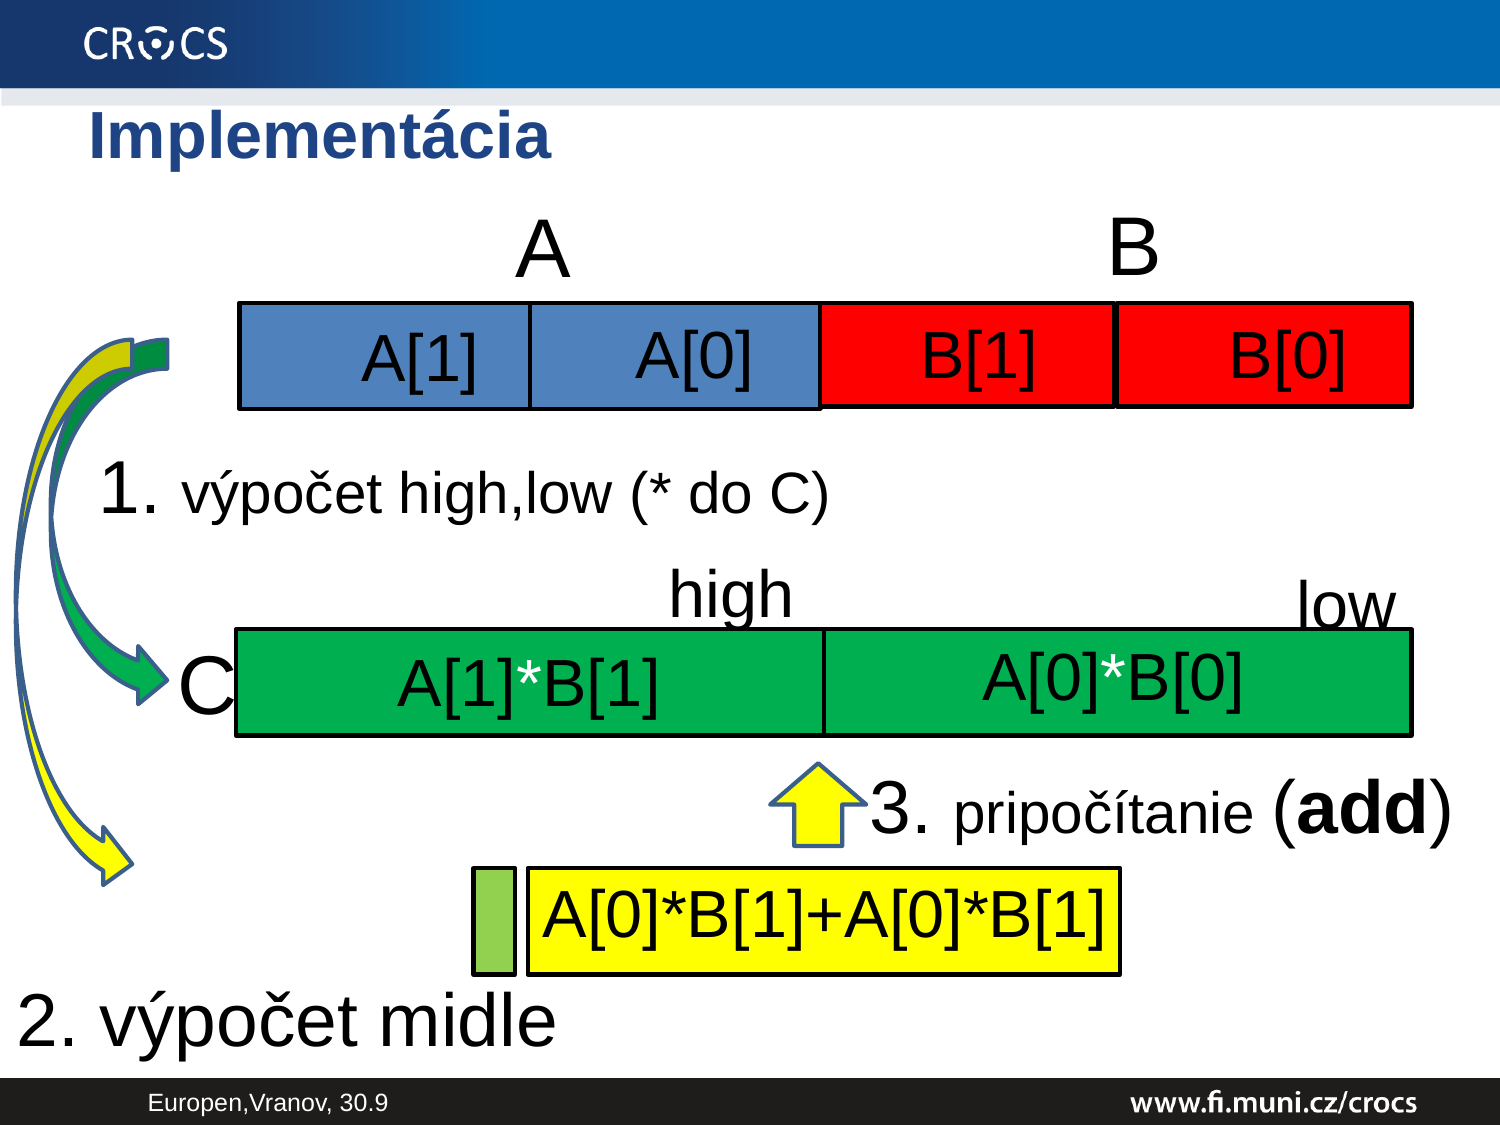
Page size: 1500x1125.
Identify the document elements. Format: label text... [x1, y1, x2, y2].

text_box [473, 863, 1123, 975]
text_box 1. výpočet high,low (* do C) [83, 431, 1083, 525]
text_box [18, 337, 135, 525]
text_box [217, 186, 769, 410]
title Implementácia [88, 66, 1439, 197]
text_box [0, 526, 1412, 741]
text_box [768, 761, 869, 849]
text_box 3. pripočítanie (add) [855, 751, 1500, 857]
footer Europen,Vranov, 30.9 [147, 1078, 623, 1125]
text_box 2. výpočet midle [1, 964, 737, 1069]
text_box [48, 337, 170, 525]
text_box [28, 749, 135, 887]
picture [0, 0, 1500, 1125]
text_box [773, 184, 1412, 407]
picture [28, 430, 60, 526]
